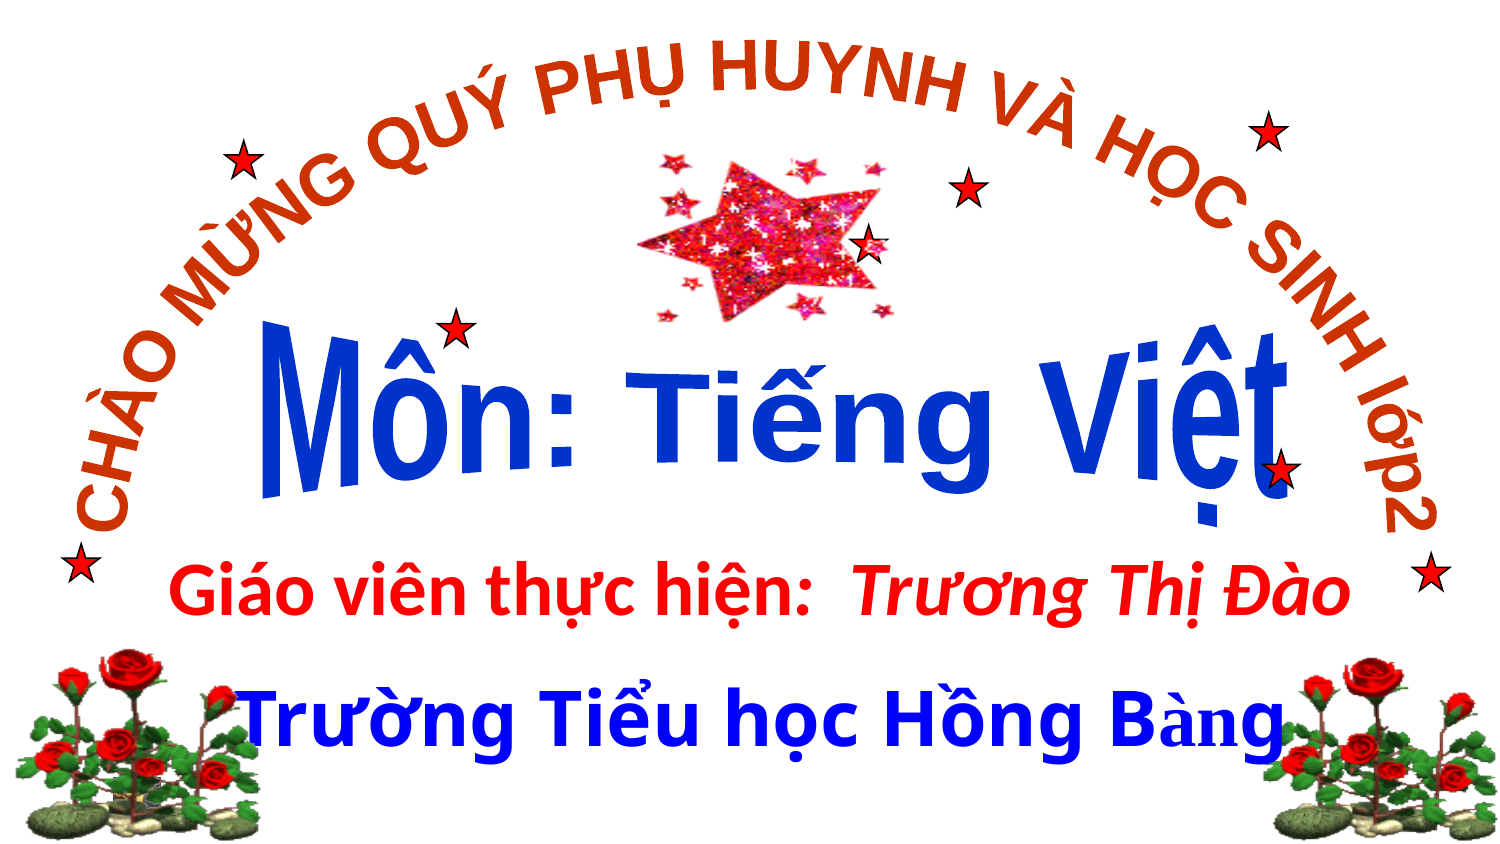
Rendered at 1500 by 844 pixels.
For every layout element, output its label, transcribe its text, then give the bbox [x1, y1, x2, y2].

text_box [1250, 112, 1288, 150]
text_box [1262, 450, 1300, 488]
text_box [225, 140, 263, 179]
text_box [950, 168, 988, 207]
picture [1248, 646, 1500, 844]
text_box [437, 309, 475, 347]
text_box [62, 543, 100, 582]
text_box Giáo viên thực hiện: Trương Thị Đào Trường Tiểu học Hồng Bàng [135, 528, 1386, 772]
text_box [1412, 553, 1450, 591]
picture [0, 637, 263, 844]
picture [637, 149, 894, 329]
